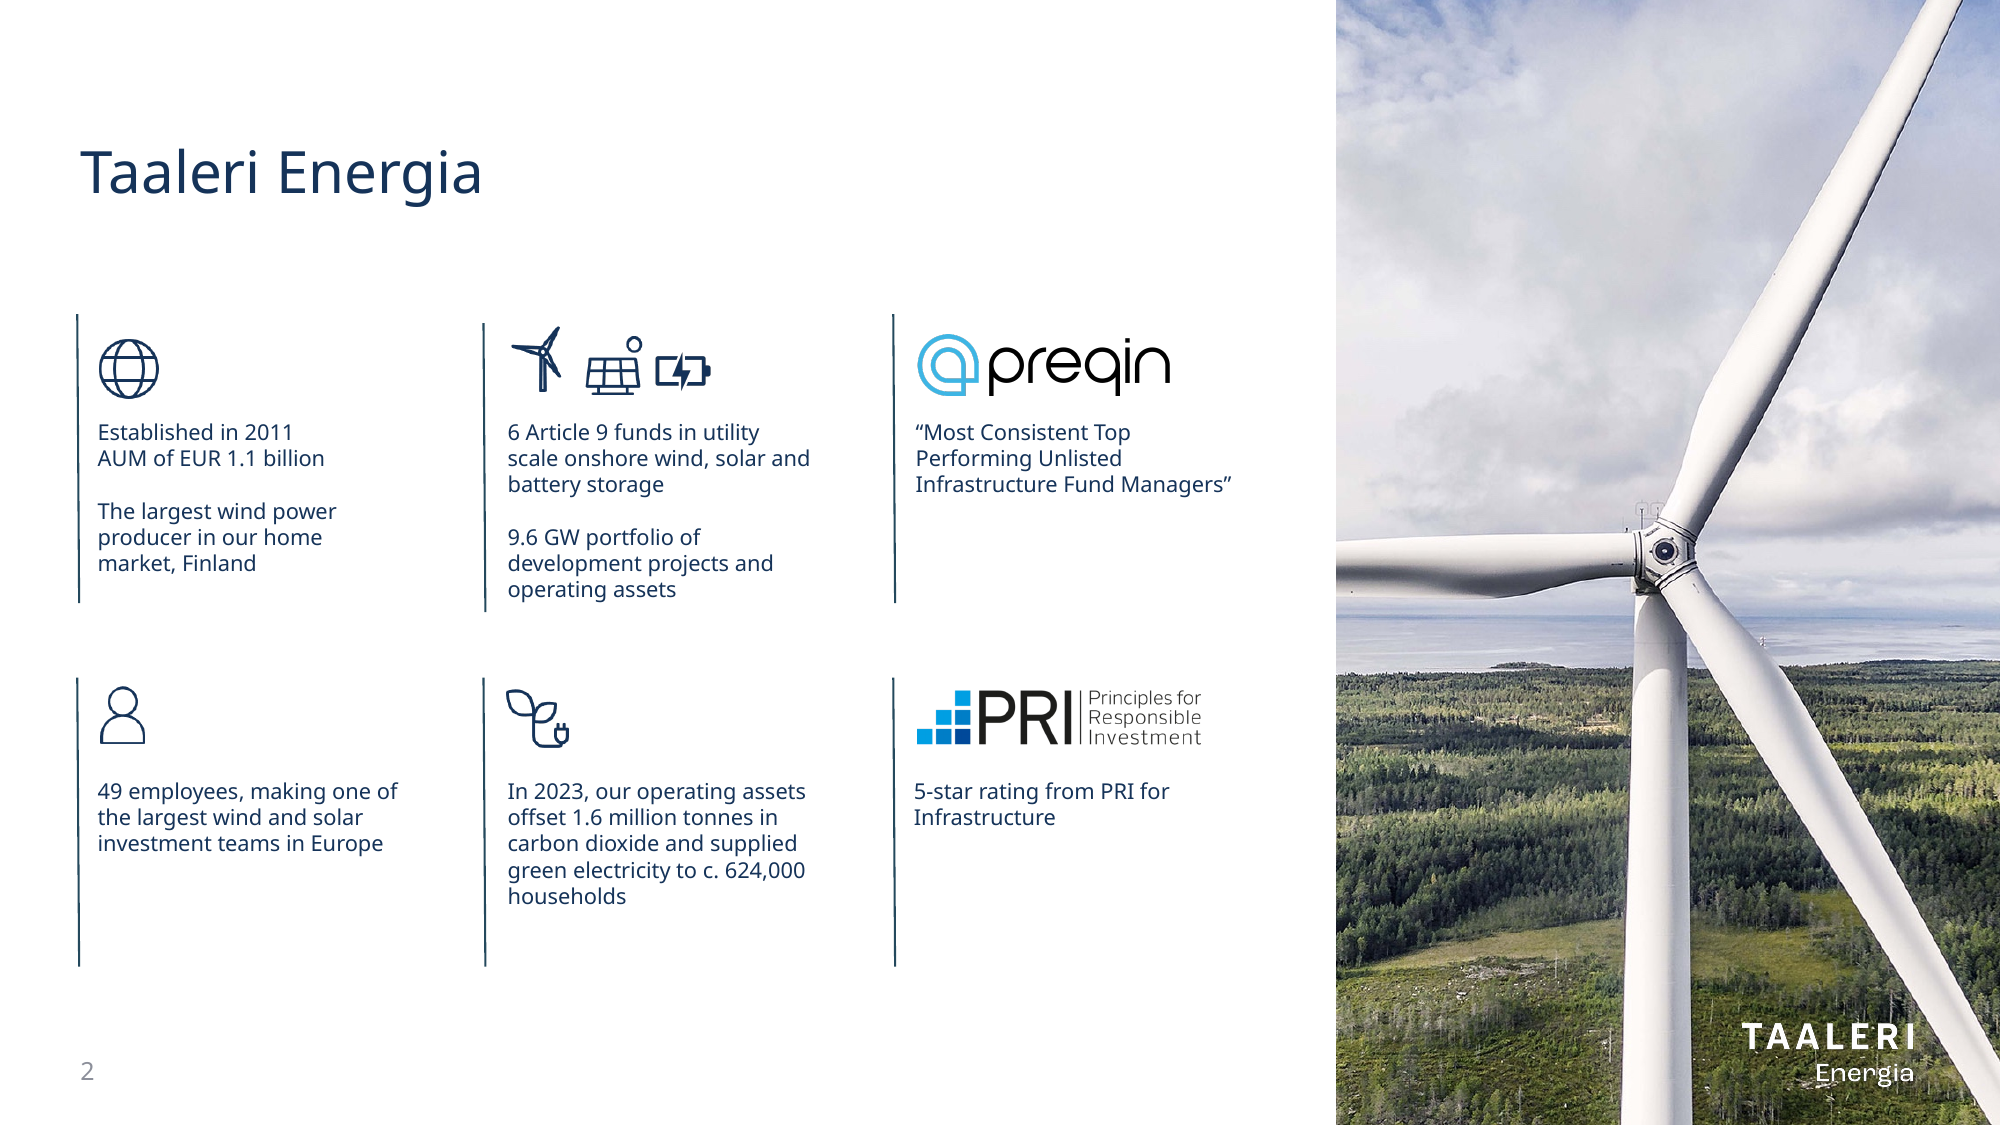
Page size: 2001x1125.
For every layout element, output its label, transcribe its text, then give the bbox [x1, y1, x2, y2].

picture [100, 686, 145, 744]
picture [584, 336, 643, 395]
picture [507, 323, 576, 395]
text_box In 2023, our operating assets offset 1.6 million tonnes in carbon dioxide and supplied green electricity to c. 624,000 households [492, 770, 830, 917]
text_box 6 Article 9 funds in utility scale onshore wind, solar and battery storage 9.6 GW portfolio of development projects and operating assets [492, 411, 830, 610]
slide_number 2 [80, 1042, 190, 1103]
text_box Established in 2011 AUM of EUR 1.1 billion The largest wind power producer in our home market, Finland [83, 411, 421, 604]
text_box 49 employees, making one of the largest wind and solar investment teams in Europe [83, 770, 421, 864]
text_box 5-star rating from PRI for Infrastructure [899, 770, 1237, 838]
picture [506, 689, 570, 748]
picture [1336, 0, 2000, 1125]
picture [94, 334, 163, 404]
picture [653, 342, 713, 402]
text_box “Most Consistent Top Performing Unlisted Infrastructure Fund Managers” [900, 411, 1259, 525]
title Taaleri Energia [80, 75, 1336, 214]
picture [917, 334, 1170, 396]
picture [917, 667, 1201, 768]
